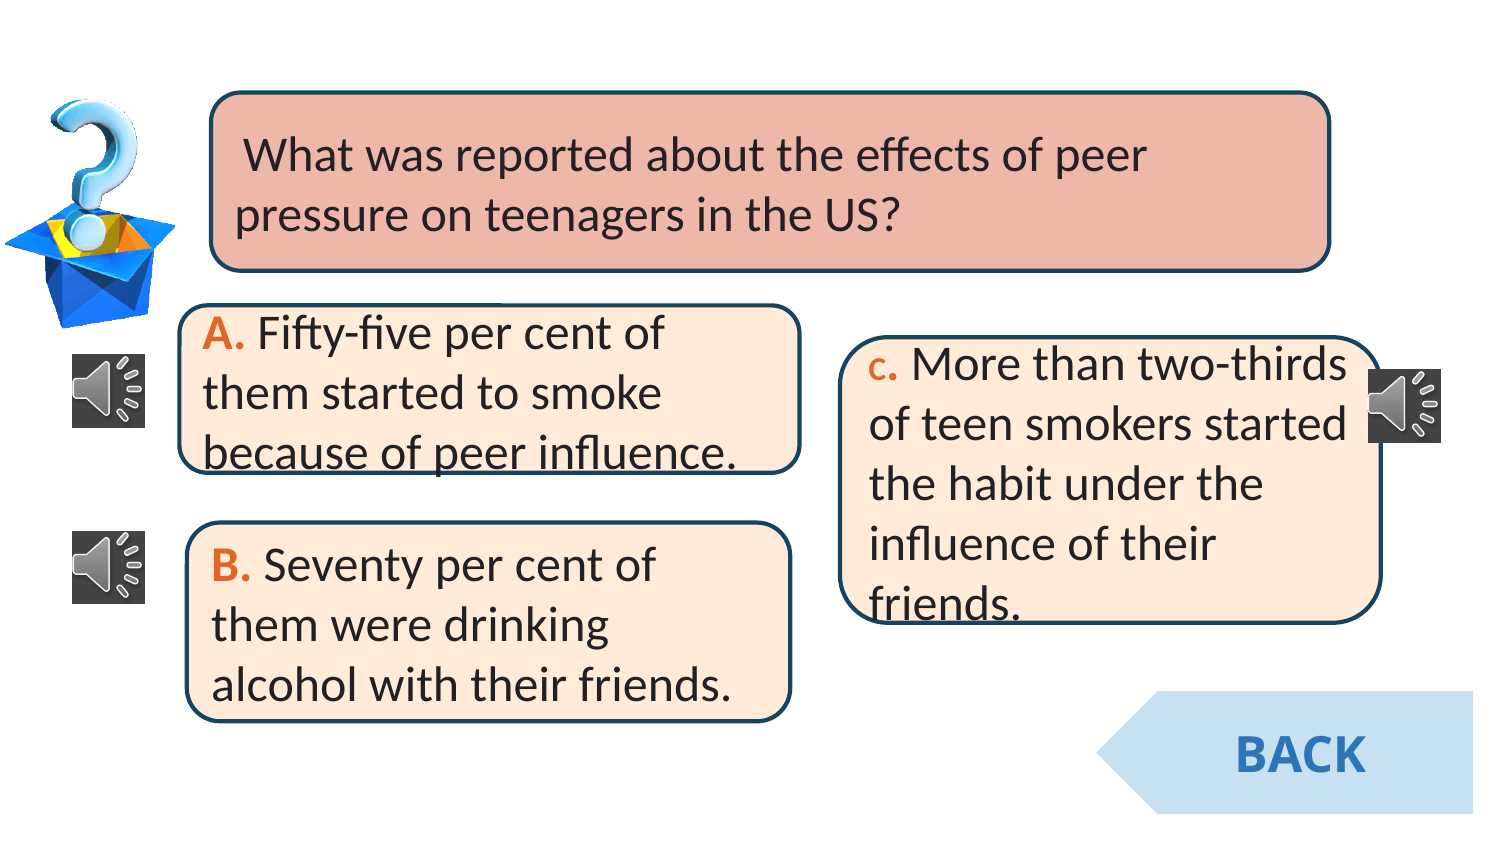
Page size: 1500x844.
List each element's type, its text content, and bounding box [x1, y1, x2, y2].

text_box What was reported about the effects of peer pressure on teenagers in the US? [208, 90, 1332, 273]
picture [0, 92, 190, 338]
text_box A. Fifty-five per cent of them started to smoke because of peer influence. [177, 303, 802, 475]
text_box C. More than two-thirds of teen smokers started the habit under the influence of their friends. [837, 335, 1383, 625]
text_box B. Seventy per cent of them were drinking alcohol with their friends. [184, 520, 793, 724]
picture [1366, 368, 1443, 444]
text_box BACK [1094, 688, 1476, 817]
picture [71, 353, 147, 429]
picture [71, 529, 147, 605]
